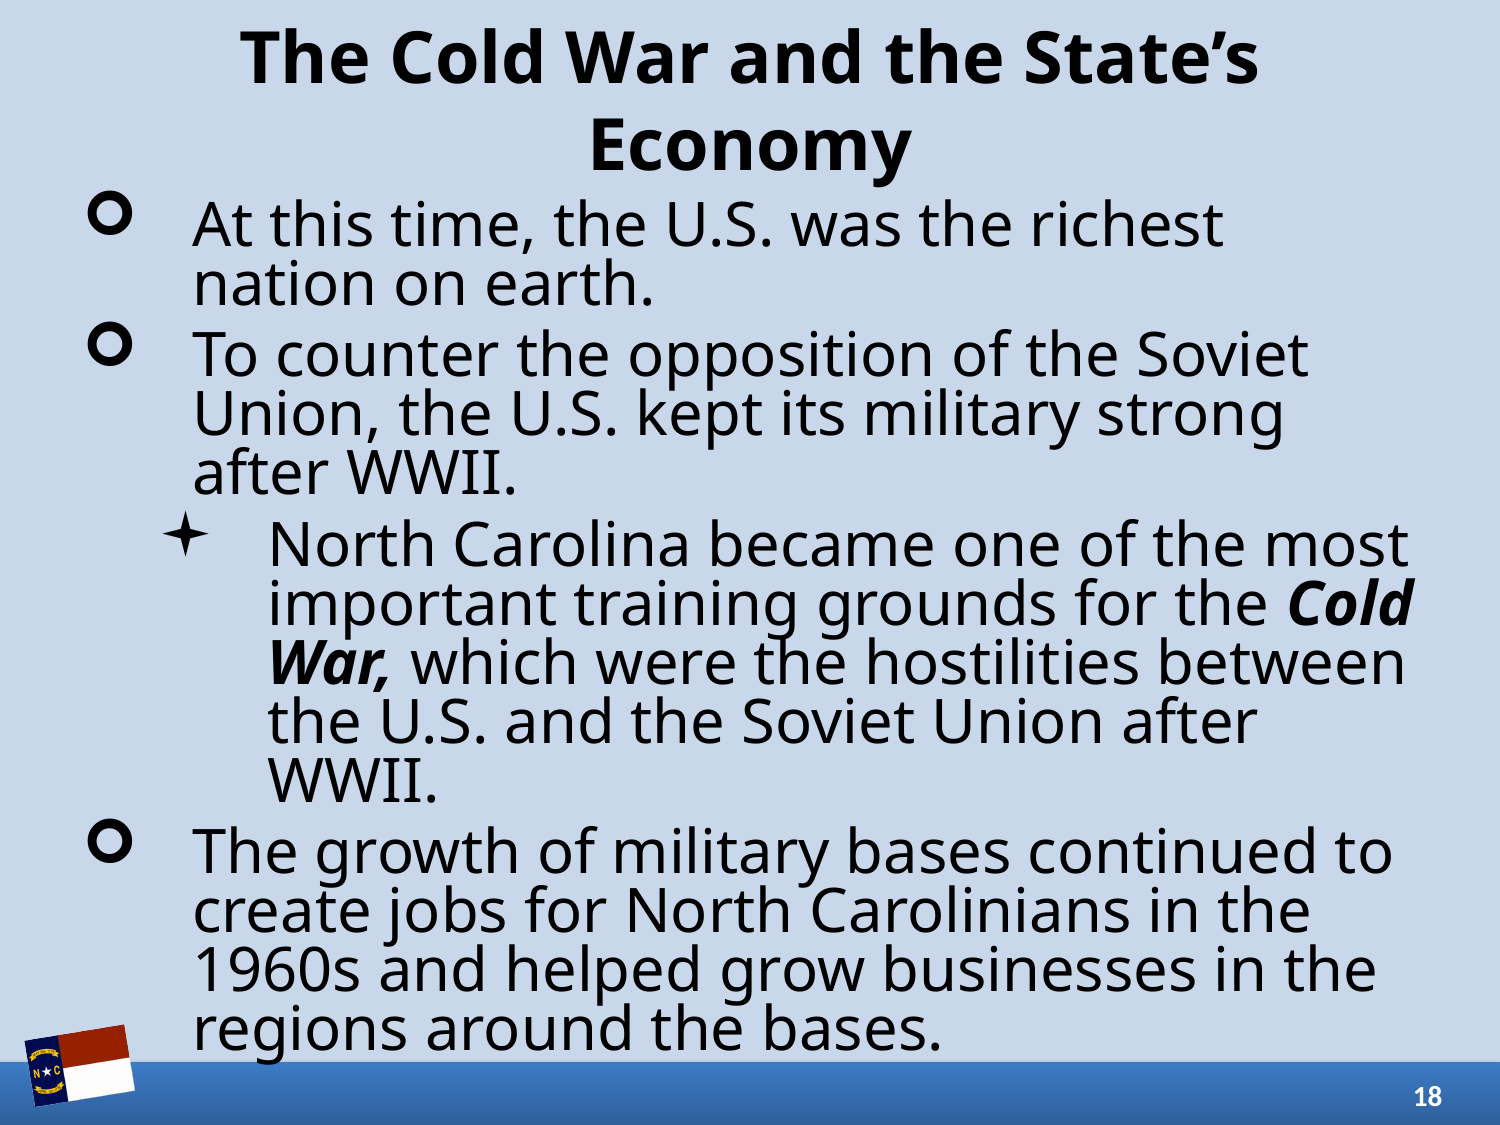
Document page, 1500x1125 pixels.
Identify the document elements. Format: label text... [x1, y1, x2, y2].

picture [25, 1033, 135, 1107]
slide_number 18 [1398, 1070, 1451, 1120]
title The Cold War and the State’s Economy [74, 3, 1426, 191]
list At this time, the U.S. was the richest nation on earth. To counter the opposition of the Soviet Union, the U.S. kept its military strong after WWII. North Carolina became one of the most important training grounds for the Cold War, which were the hostilities between the U.S. and the Soviet Union after WWII. The growth of military bases continued to create jobs for North Carolinians in the 1960s and helped grow businesses in the regions around the bases. [74, 191, 1426, 1072]
